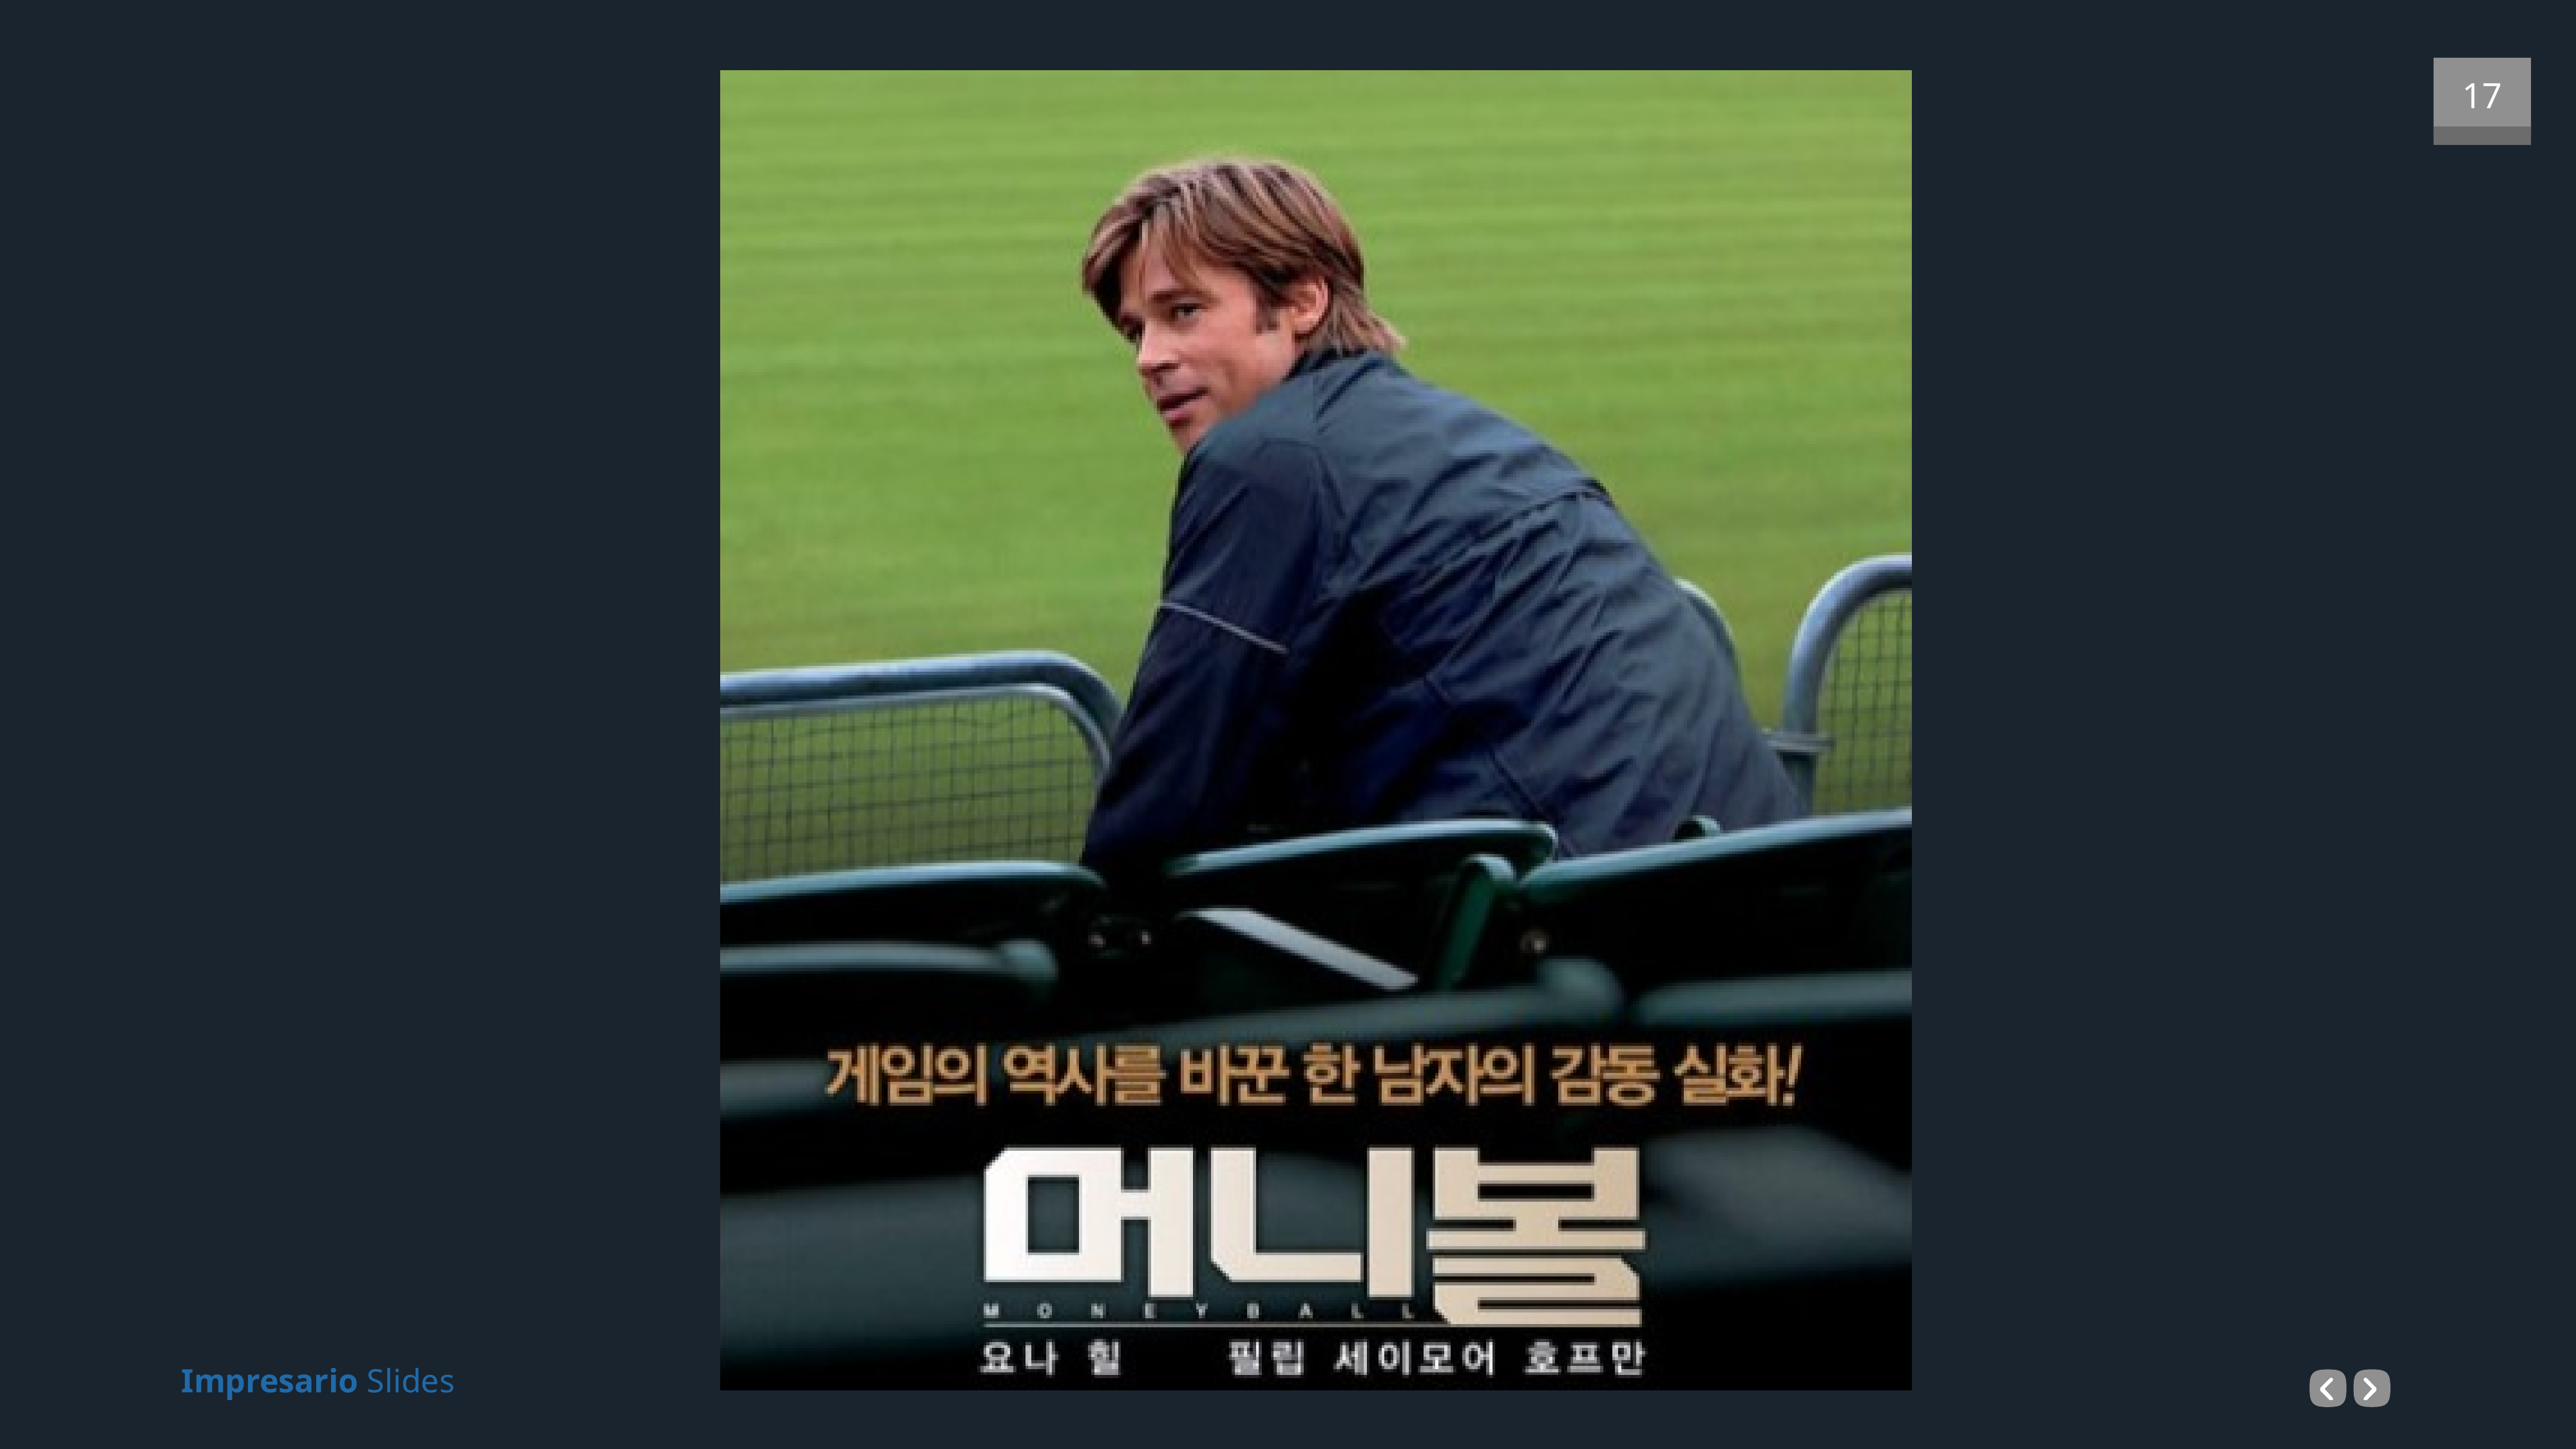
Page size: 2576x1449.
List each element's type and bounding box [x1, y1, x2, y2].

picture [720, 70, 1912, 1390]
